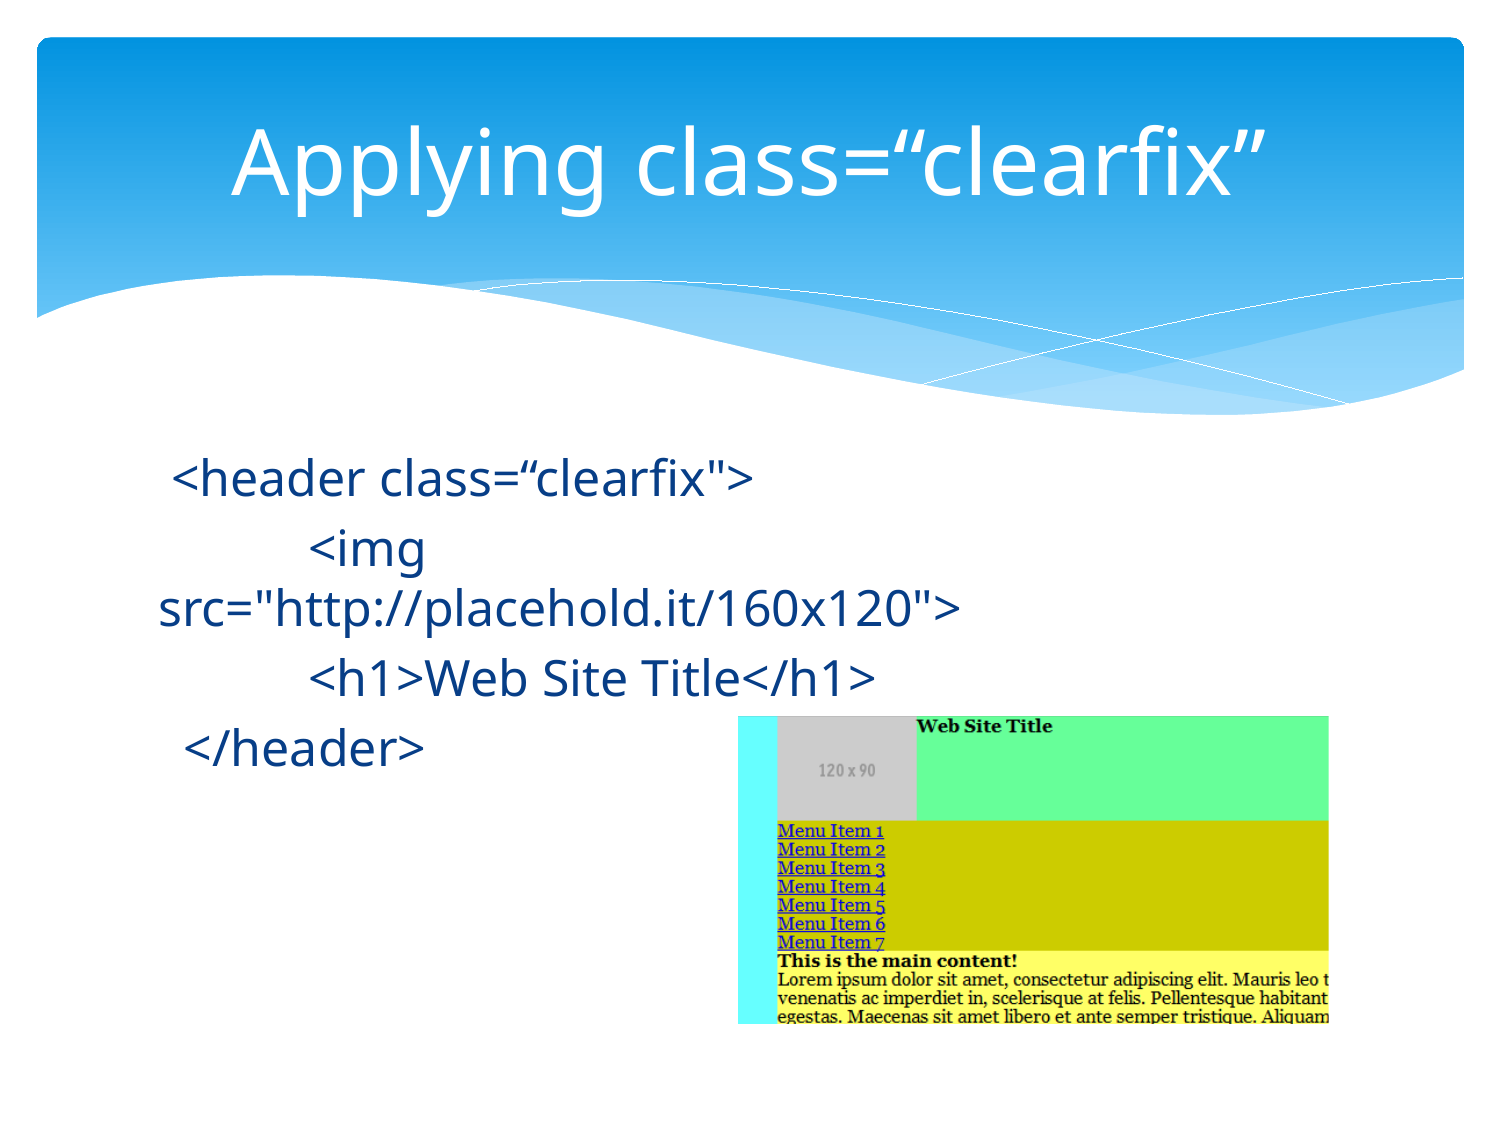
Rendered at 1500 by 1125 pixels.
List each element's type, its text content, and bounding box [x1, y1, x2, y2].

list <header class=“clearfix"> <img src="http://placehold.it/160x120"> <h1>Web Site Title</h1> </header> [143, 438, 1164, 787]
picture [737, 715, 1329, 1024]
title Applying class=“clearfix” [75, 55, 1425, 261]
